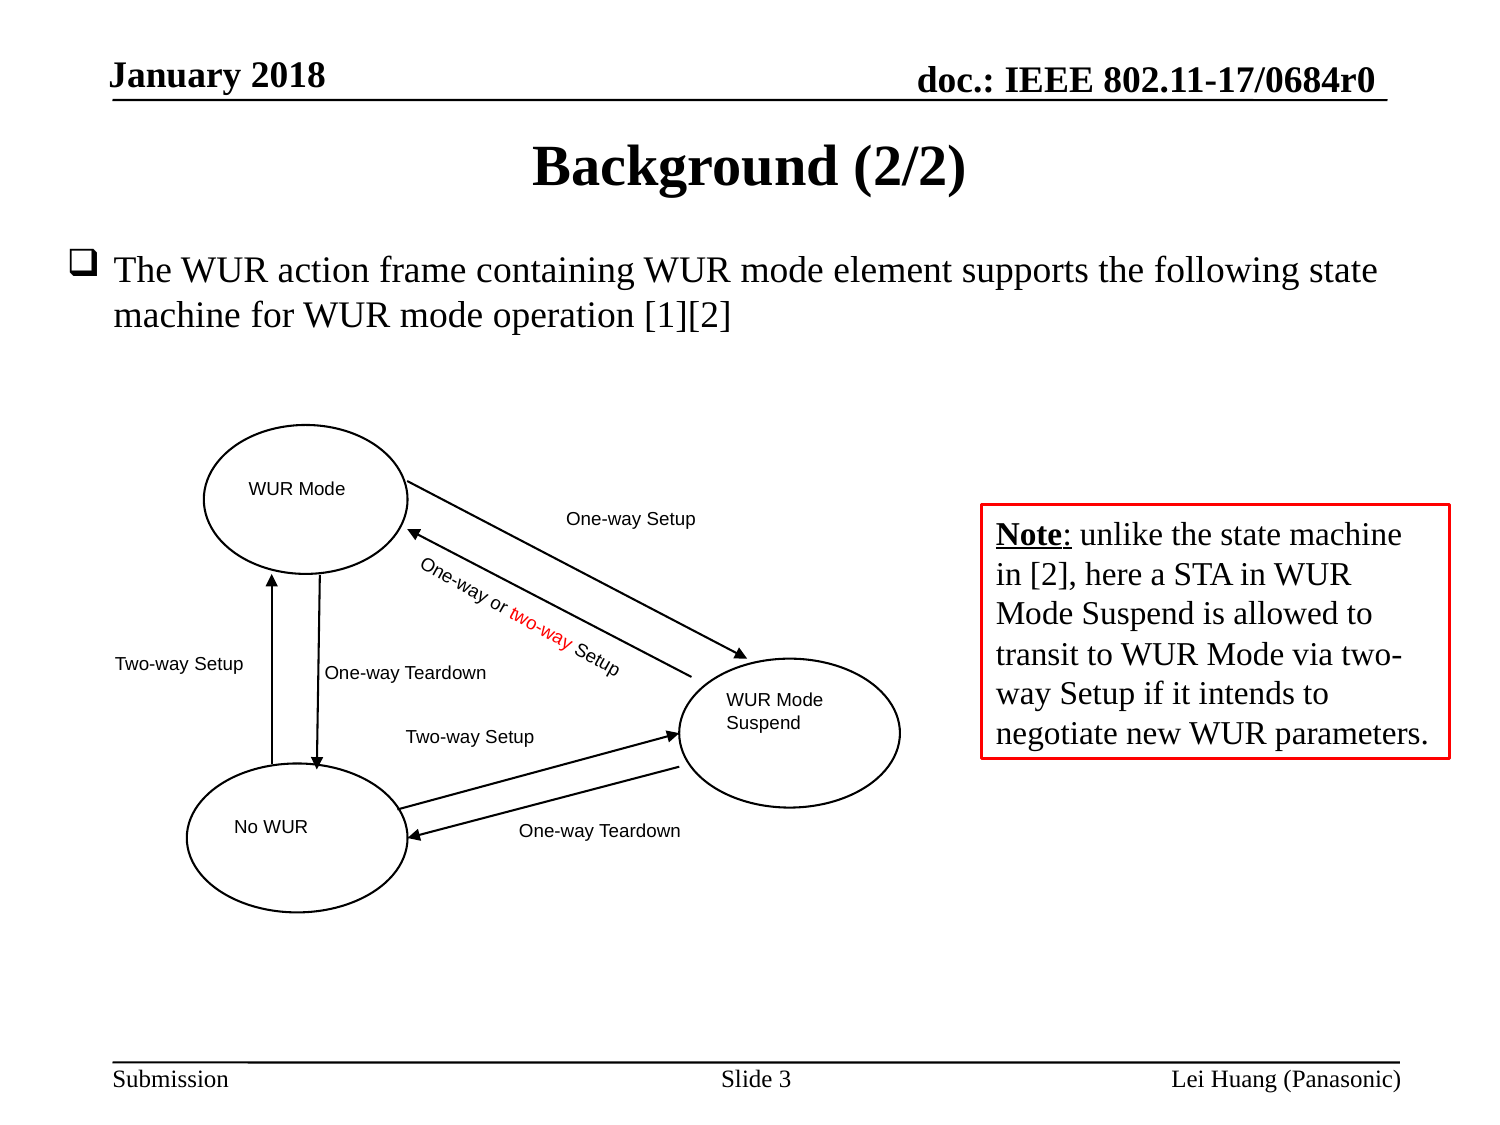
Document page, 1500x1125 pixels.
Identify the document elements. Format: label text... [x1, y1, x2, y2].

text_box Note: unlike the state machine in [2], here a STA in WUR Mode Suspend is allowed to transit to WUR Mode via two-way Setup if it intends to negotiate new WUR parameters. [981, 504, 1450, 759]
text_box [99, 424, 901, 913]
text_box The WUR action frame containing WUR mode element supports the following state machine for WUR mode operation [1][2] [52, 237, 1494, 342]
text_box Background (2/2) [0, 120, 1500, 208]
footer Lei Huang (Panasonic) [949, 1061, 1402, 1093]
slide_number Slide 3 [712, 1061, 800, 1093]
